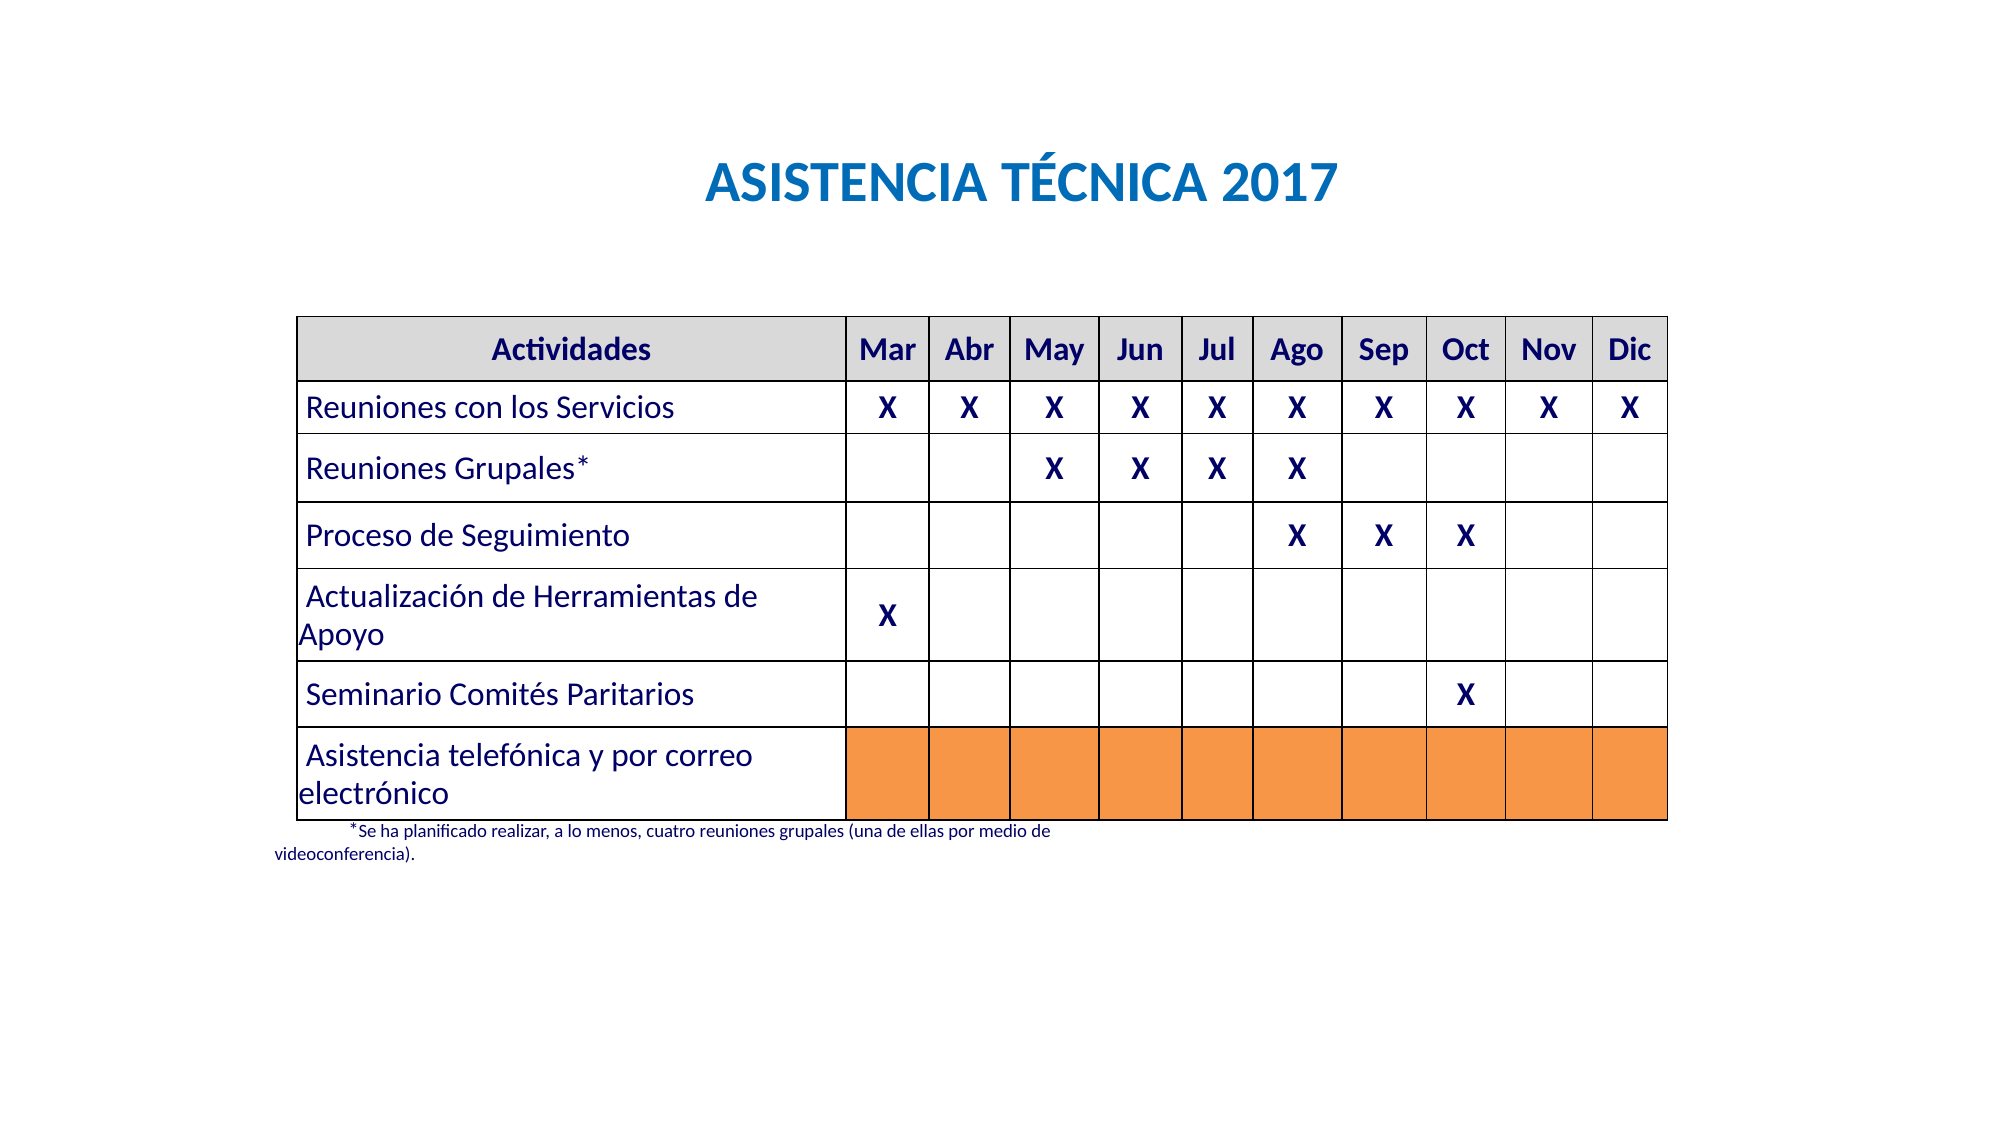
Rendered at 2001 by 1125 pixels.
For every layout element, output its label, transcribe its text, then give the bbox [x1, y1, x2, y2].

table_cell [1183, 503, 1252, 568]
table_cell X [1593, 382, 1667, 433]
table_cell X [1011, 434, 1098, 501]
table_cell X [1254, 503, 1341, 568]
table_cell [1593, 662, 1667, 726]
table_cell [1011, 728, 1098, 819]
table_cell X [1011, 382, 1098, 433]
table_header Ago [1254, 317, 1341, 380]
table_cell [1011, 569, 1098, 660]
table_cell [1254, 569, 1341, 660]
table_header May [1011, 317, 1098, 380]
table_cell [1506, 569, 1592, 660]
table_cell X [1343, 503, 1426, 568]
table_cell [1011, 503, 1098, 568]
table_cell [1100, 503, 1181, 568]
table_cell [1506, 728, 1592, 819]
table_cell X [1343, 382, 1426, 433]
table_cell [1343, 662, 1426, 726]
table_header Actividades [298, 317, 845, 380]
table_cell [1343, 434, 1426, 501]
table_cell [1254, 662, 1341, 726]
table_cell X [1183, 382, 1252, 433]
table_cell [847, 434, 928, 501]
table_cell [847, 662, 928, 726]
table_cell X [847, 382, 928, 433]
table_cell X [1183, 434, 1252, 501]
table_cell X [847, 569, 928, 660]
table_cell X [1427, 382, 1505, 433]
text_box *Se ha planificado realizar, a lo menos, cuatro reuniones grupales (una de ellas por medio de videoconferencia). [259, 820, 1141, 861]
table_cell [1593, 503, 1667, 568]
table_cell X [1254, 382, 1341, 433]
table_cell [1254, 728, 1341, 819]
table_header Jun [1100, 317, 1181, 380]
table_cell [1343, 569, 1426, 660]
table_cell [1100, 662, 1181, 726]
table_cell [1100, 728, 1181, 819]
table_cell Proceso de Seguimiento [298, 503, 845, 568]
table_cell [1593, 728, 1667, 819]
table_cell X [1427, 503, 1505, 568]
title ASISTENCIA TÉCNICA 2017 [132, 70, 1933, 260]
table_cell [930, 569, 1009, 660]
table_cell Asistencia telefónica y por correo electrónico [298, 728, 845, 819]
table_cell X [1506, 382, 1592, 433]
table_cell [930, 503, 1009, 568]
table_cell [1011, 662, 1098, 726]
table_cell [1183, 728, 1252, 819]
table_cell [1427, 569, 1505, 660]
table_header Mar [847, 317, 928, 380]
table_cell X [1100, 434, 1181, 501]
table_cell [847, 503, 928, 568]
table_header Abr [930, 317, 1009, 380]
table_cell [1506, 662, 1592, 726]
table_cell [1183, 569, 1252, 660]
table_header Oct [1427, 317, 1505, 380]
table_cell X [1254, 434, 1341, 501]
table_cell X [1427, 662, 1505, 726]
table_cell Reuniones Grupales* [298, 434, 845, 501]
table_cell X [930, 382, 1009, 433]
table_cell [1593, 434, 1667, 501]
table_cell [930, 728, 1009, 819]
table_cell [847, 728, 928, 819]
table_cell [1506, 434, 1592, 501]
table_cell [1427, 728, 1505, 819]
table_cell [930, 434, 1009, 501]
table_cell [1427, 434, 1505, 501]
table_header Jul [1183, 317, 1252, 380]
table_cell Reuniones con los Servicios [298, 382, 845, 433]
table_header Sep [1343, 317, 1426, 380]
table_cell [1343, 728, 1426, 819]
table_cell Seminario Comités Paritarios [298, 662, 845, 726]
table_cell [930, 662, 1009, 726]
table_header Dic [1593, 317, 1667, 380]
table_cell [1183, 662, 1252, 726]
table_cell Actualización de Herramientas de Apoyo [298, 569, 845, 660]
table_cell X [1100, 382, 1181, 433]
table_cell [1100, 569, 1181, 660]
table_cell [1506, 503, 1592, 568]
table_header Nov [1506, 317, 1592, 380]
table_cell [1593, 569, 1667, 660]
